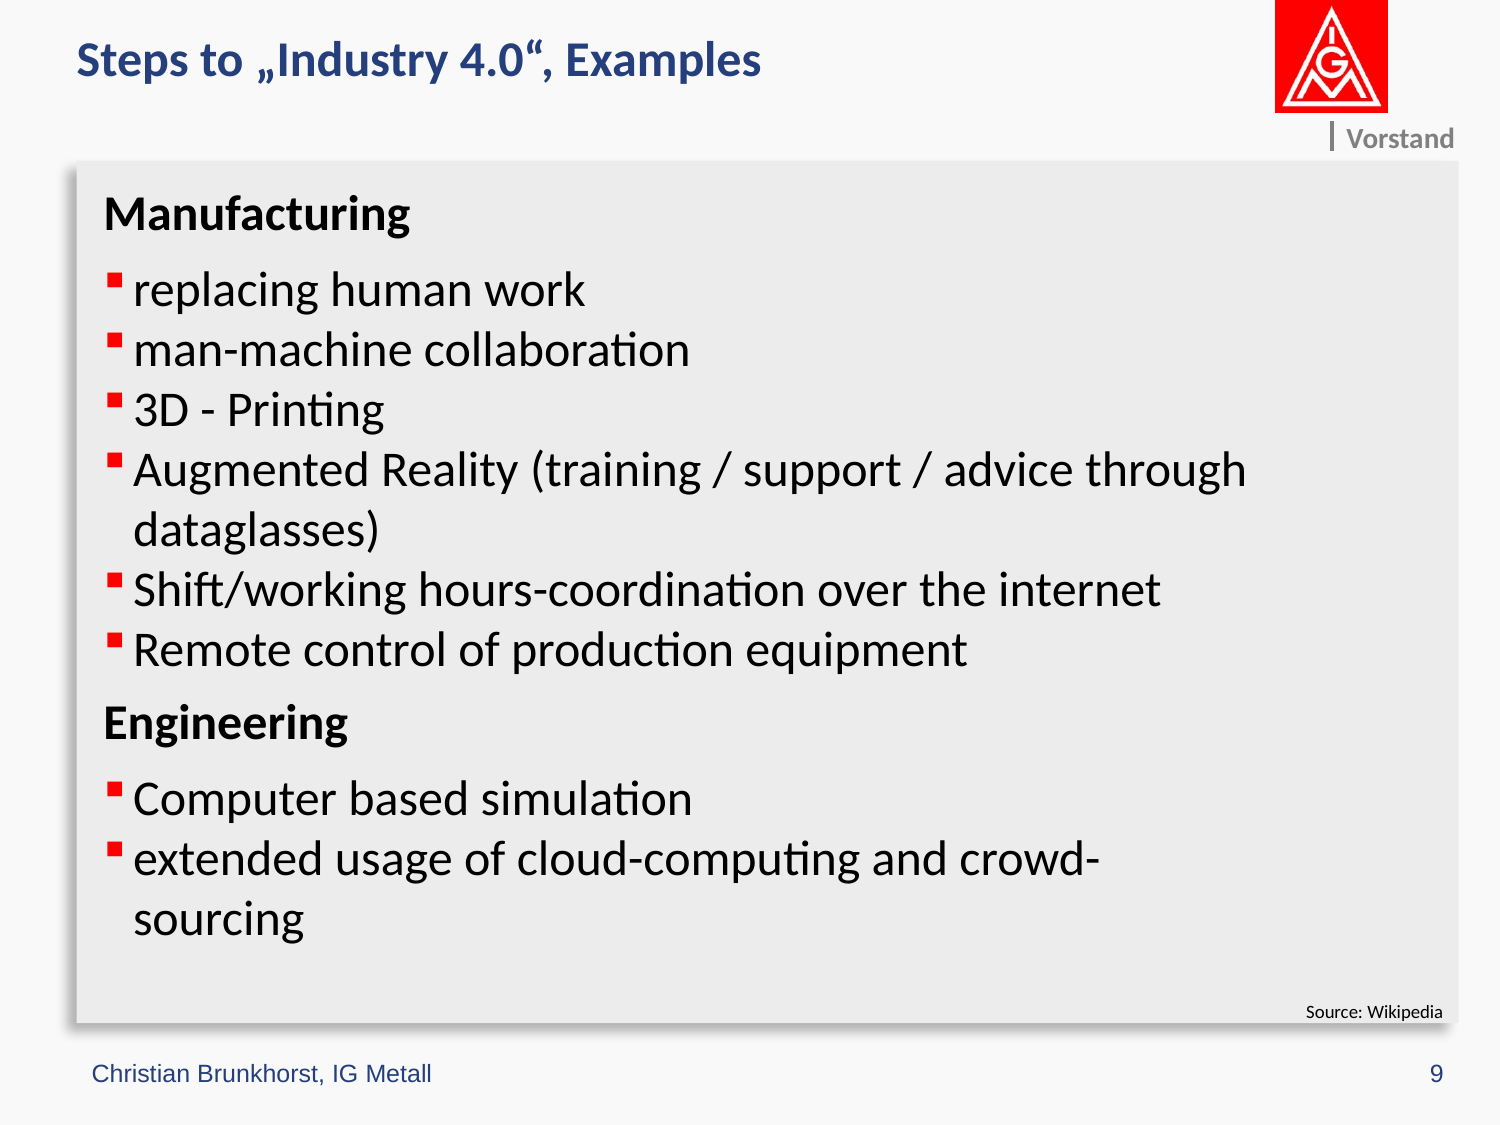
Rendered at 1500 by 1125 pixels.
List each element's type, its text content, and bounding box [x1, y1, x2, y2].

title Steps to „Industry 4.0“, Examples [76, 0, 1276, 113]
slide_number 9 [1352, 1042, 1459, 1103]
footer Christian Brunkhorst, IG Metall [76, 1042, 1139, 1103]
picture [1276, 0, 1388, 113]
list Manufacturing replacing human work man-machine collaboration 3D - Printing Augmented Reality (training / support / advice through dataglasses) Shift/working hours-coordination over the internet Remote control of production equipment Engineering Computer based simulation extended usage of cloud-computing and crowd-sourcing [88, 172, 1276, 1012]
text_box Source: Wikipedia [1291, 992, 1458, 1030]
